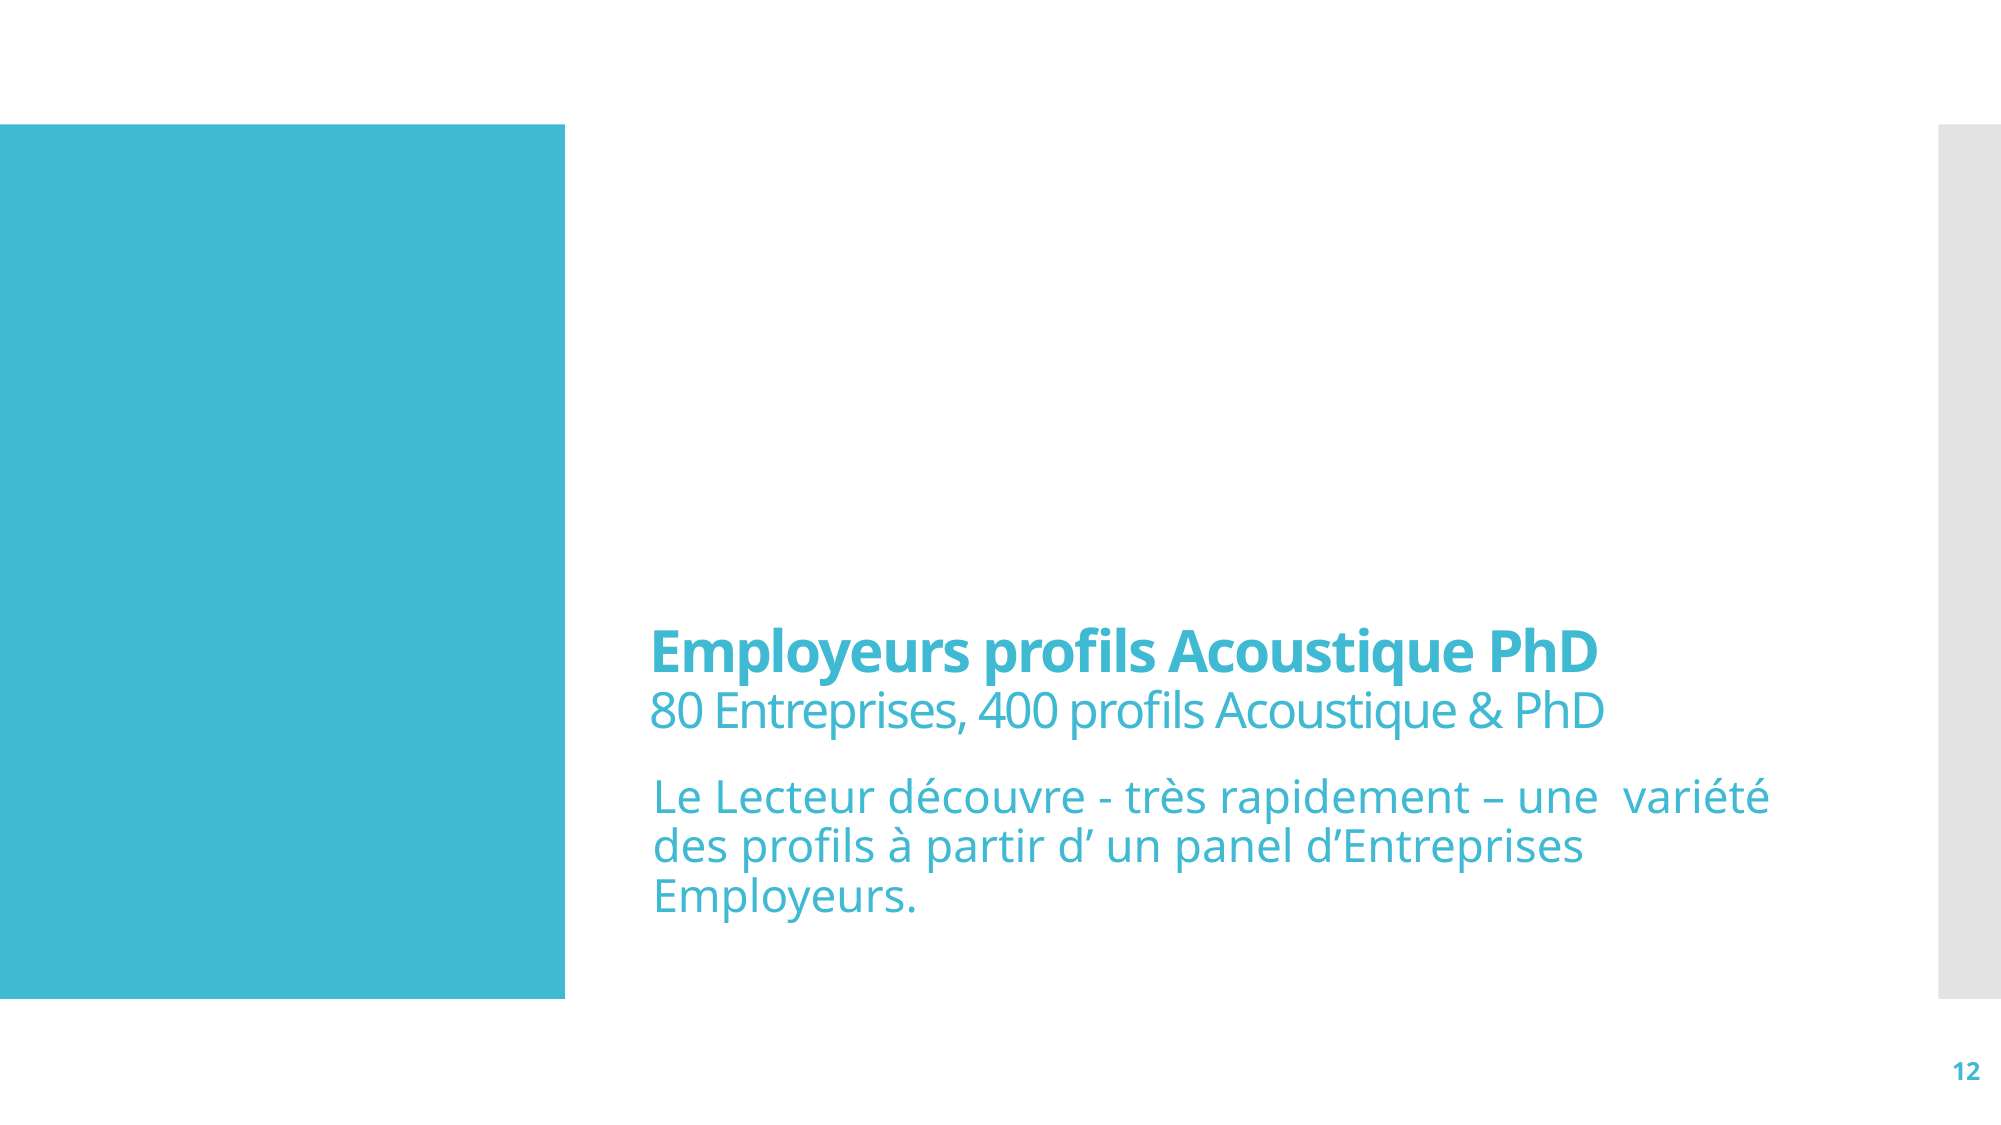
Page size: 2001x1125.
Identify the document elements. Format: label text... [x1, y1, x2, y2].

slide_number 12 [1744, 1042, 1996, 1103]
list Le Lecteur découvre - très rapidement – une variété des profils à partir d’ un panel d’Entreprises Employeurs. [637, 766, 1838, 917]
title Employeurs profils Acoustique PhD 80 Entreprises, 400 profils Acoustique & PhD [634, 213, 1835, 747]
